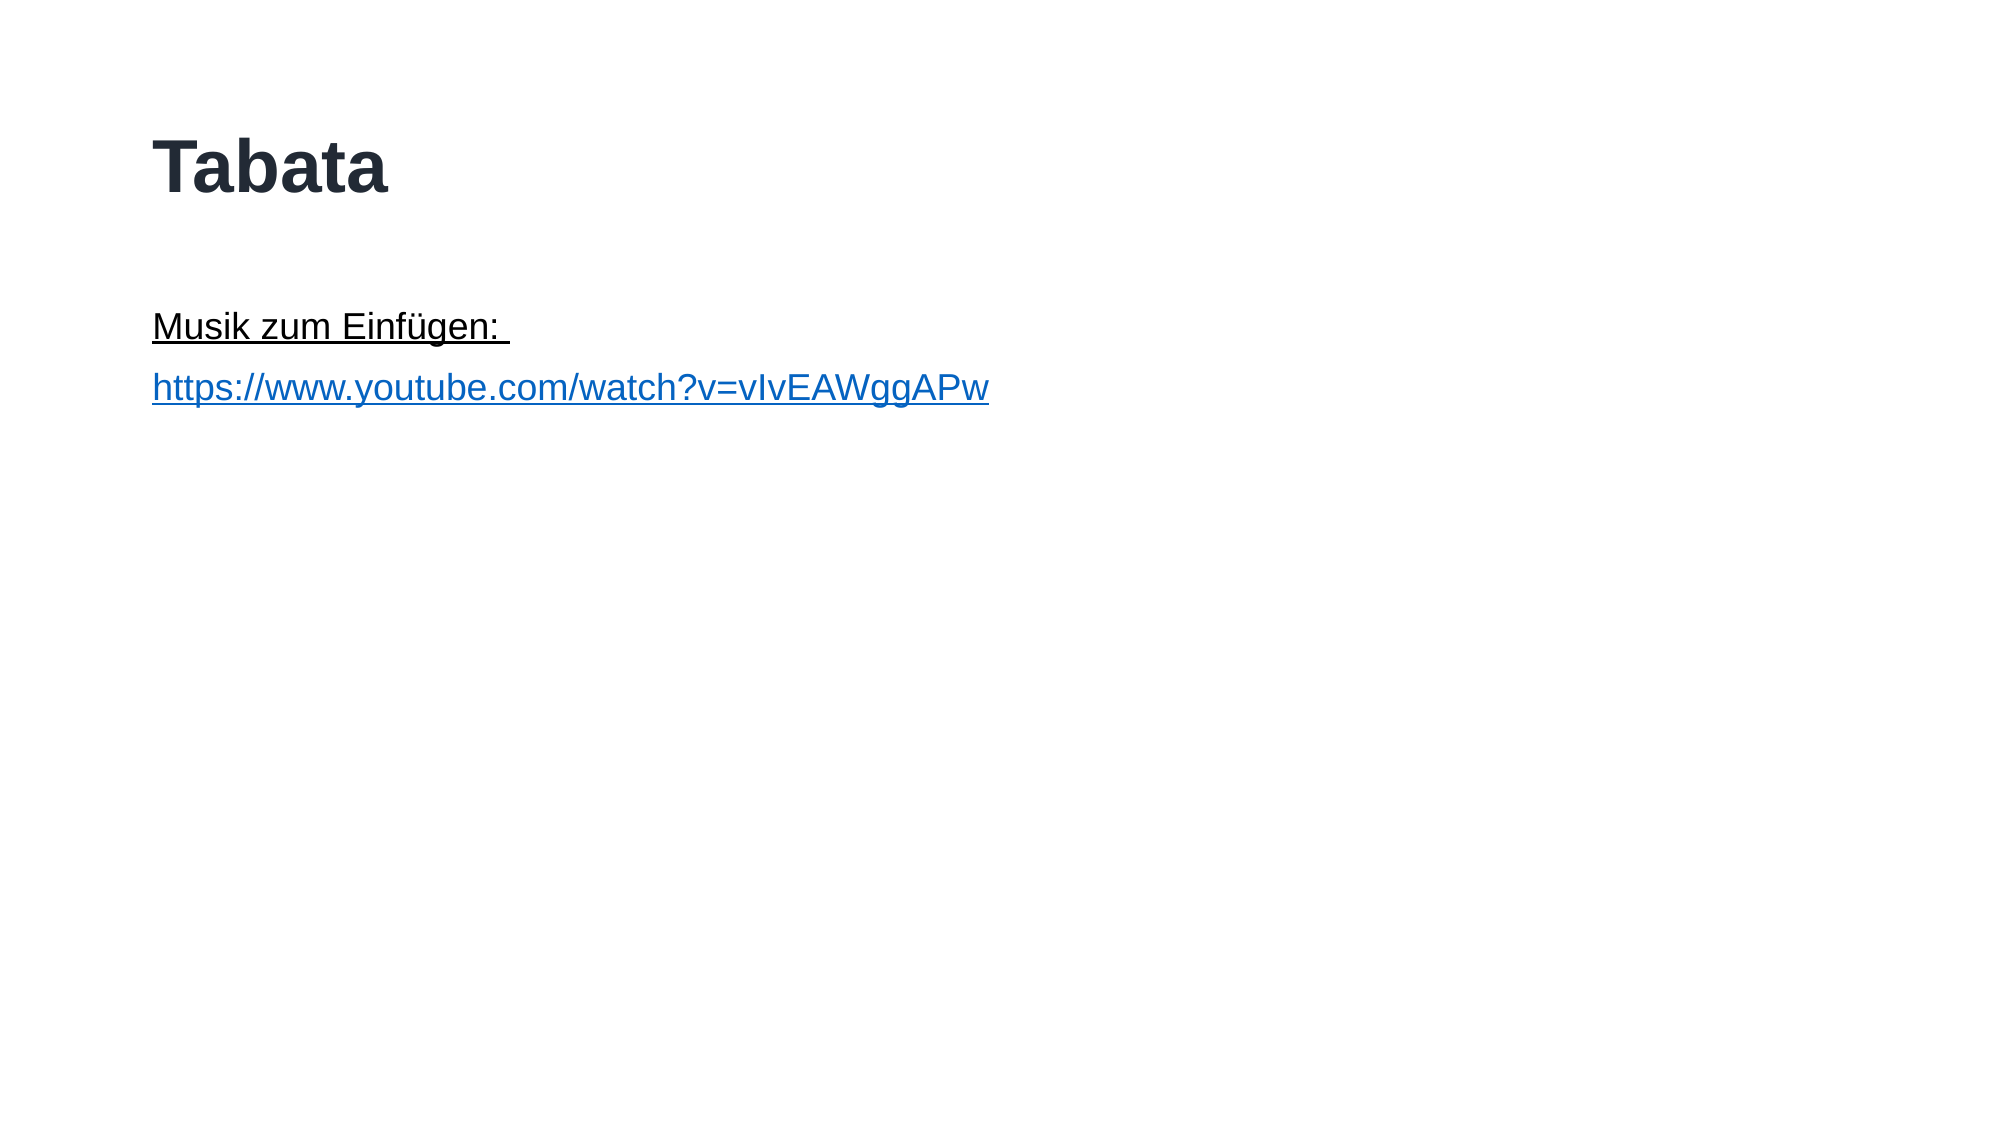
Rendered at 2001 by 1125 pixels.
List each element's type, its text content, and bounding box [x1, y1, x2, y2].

list Musik zum Einfügen: https://www.youtube.com/watch?v=vIvEAWggAPw [137, 299, 1863, 1014]
title Tabata [137, 59, 1863, 278]
